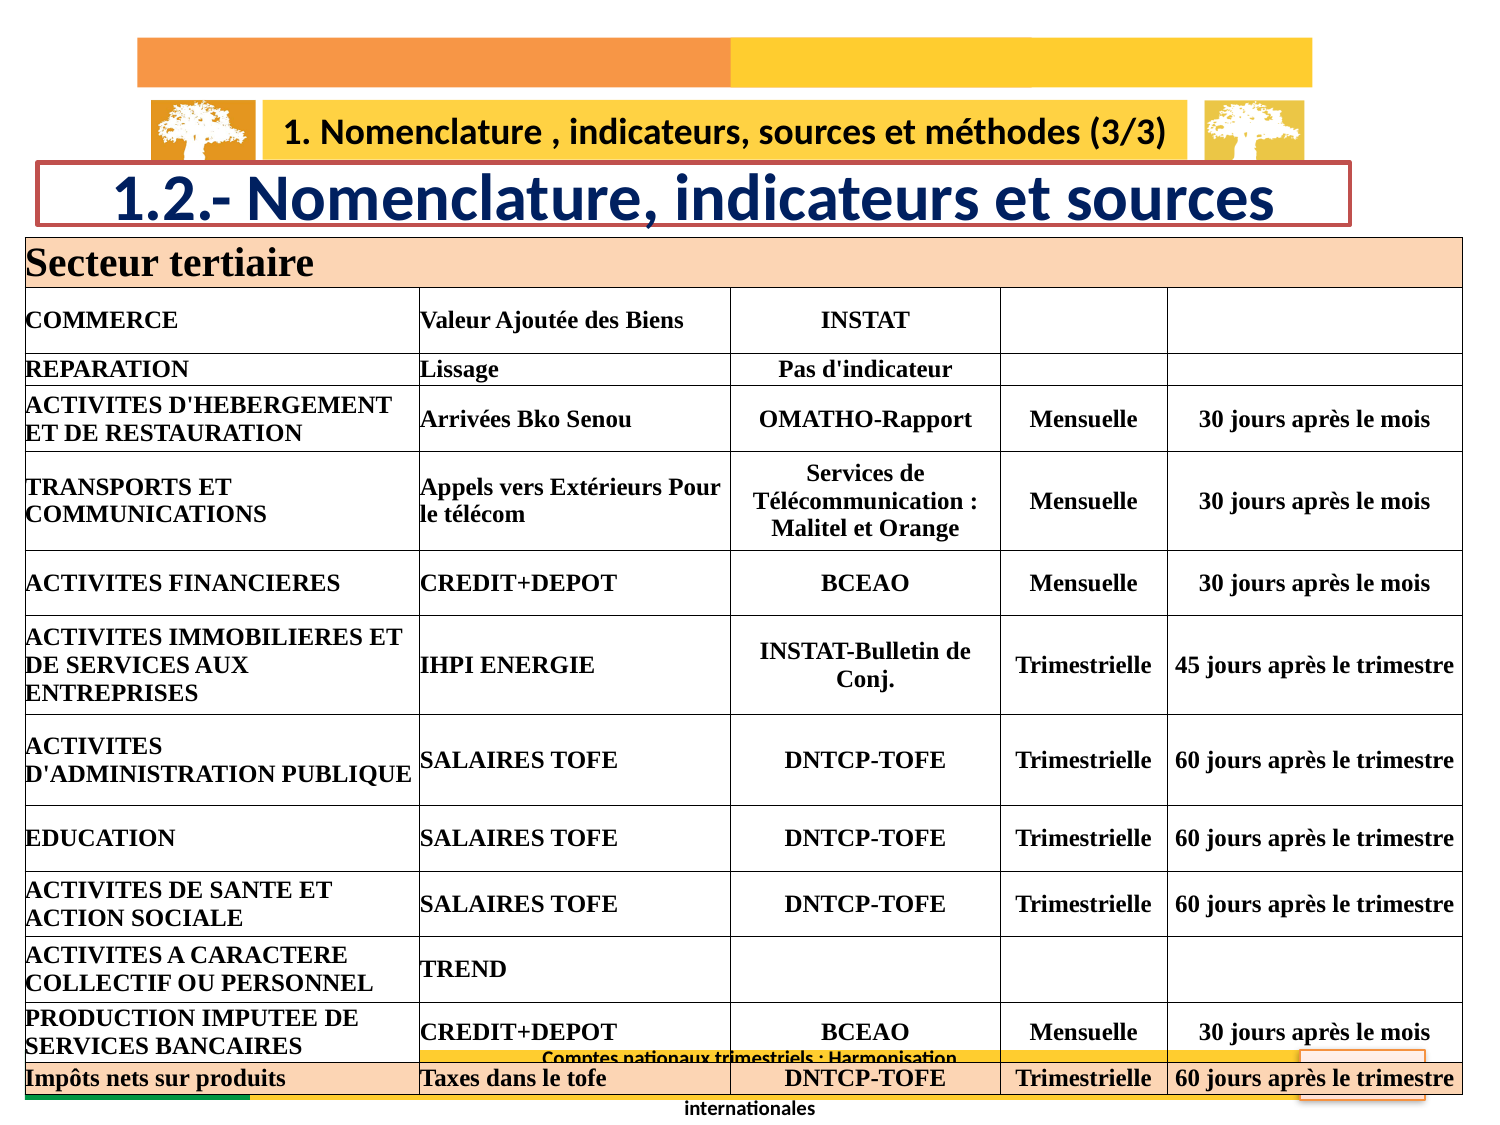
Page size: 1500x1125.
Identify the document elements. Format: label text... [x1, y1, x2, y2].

table_cell OMATHO-Rapport [731, 386, 1000, 451]
table_cell DNTCP-TOFE [731, 715, 1000, 805]
picture [149, 99, 256, 188]
table_cell INSTAT-Bulletin de Conj. [731, 616, 1000, 714]
table_cell INSTAT [731, 288, 1000, 353]
table_cell CREDIT+DEPOT [420, 1003, 730, 1062]
table_cell ACTIVITES DE SANTE ET ACTION SOCIALE [26, 872, 419, 936]
table_cell ACTIVITES D'ADMINISTRATION PUBLIQUE [26, 715, 419, 805]
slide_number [75, 1042, 425, 1103]
table_cell 60 jours après le trimestre [1168, 715, 1462, 805]
text_box [23, 1048, 75, 1102]
table_cell TREND [420, 937, 730, 1002]
text_box [425, 1095, 512, 1102]
table_cell DNTCP-TOFE [731, 1063, 1000, 1094]
table_cell COMMERCE [26, 288, 419, 353]
table_cell Services de Télécommunication : Malitel et Orange [731, 452, 1000, 550]
table_cell 30 jours après le mois [1168, 386, 1462, 451]
table_cell Mensuelle [1001, 1003, 1167, 1062]
footer Comptes nationaux trimestriels : Harmonisation des méthodes de travail et adoption des normes internationales [512, 1095, 988, 1113]
table_cell Mensuelle [1001, 551, 1167, 615]
slide_number 7 [1074, 1042, 1425, 1103]
table_cell CREDIT+DEPOT [420, 551, 730, 615]
table_cell Appels vers Extérieurs Pour le télécom [420, 452, 730, 550]
table_cell ACTIVITES FINANCIERES [26, 551, 419, 615]
text_box 1. Nomenclature , indicateurs, sources et méthodes (3/3) [262, 99, 1188, 160]
table_cell BCEAO [731, 1003, 1000, 1062]
table_cell Impôts nets sur produits [26, 1063, 75, 1094]
table_cell Trimestrielle [1001, 715, 1167, 805]
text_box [137, 37, 1313, 88]
table_cell Trimestrielle [1001, 1063, 1074, 1094]
table_cell [1001, 288, 1167, 353]
table_cell [1168, 288, 1462, 353]
table_cell ACTIVITES IMMOBILIERES ET DE SERVICES AUX ENTREPRISES [26, 616, 419, 714]
table_cell 60 jours après le trimestre [1168, 806, 1462, 871]
table_cell 30 jours après le mois [1168, 551, 1462, 615]
table_cell 60 jours après le trimestre [1168, 872, 1462, 936]
table_cell [1168, 354, 1462, 385]
table_cell [1001, 354, 1167, 385]
table_cell DNTCP-TOFE [731, 872, 1000, 936]
table_cell Trimestrielle [1001, 616, 1167, 714]
table_cell 30 jours après le mois [1168, 452, 1462, 550]
table_cell DNTCP-TOFE [731, 806, 1000, 871]
table_cell TRANSPORTS ET COMMUNICATIONS [26, 452, 419, 550]
table_cell ACTIVITES A CARACTERE COLLECTIF OU PERSONNEL [26, 937, 419, 1002]
table_cell [731, 937, 1000, 1002]
table_cell SALAIRES TOFE [420, 715, 730, 805]
table_cell Valeur Ajoutée des Biens [420, 288, 730, 353]
table_cell ACTIVITES D'HEBERGEMENT ET DE RESTAURATION [26, 386, 419, 451]
table_cell Trimestrielle [1001, 872, 1167, 936]
table_cell Arrivées Bko Senou [420, 386, 730, 451]
table_cell 30 jours après le mois [1168, 1003, 1462, 1062]
table_cell Trimestrielle [1001, 806, 1167, 871]
table_cell 60 jours après le trimestre [1425, 1063, 1462, 1094]
table_cell Lissage [420, 354, 730, 385]
table_cell Mensuelle [1001, 452, 1167, 550]
table_cell EDUCATION [26, 806, 419, 871]
table_cell 45 jours après le trimestre [1168, 616, 1462, 714]
table_cell Pas d'indicateur [731, 354, 1000, 385]
picture [1199, 99, 1309, 176]
table_header Secteur tertiaire [26, 238, 1462, 287]
table_cell Mensuelle [1001, 386, 1167, 451]
text_box 1.2.- Nomenclature, indicateurs et sources [35, 160, 1352, 227]
table_cell [1168, 937, 1462, 1002]
table_cell PRODUCTION IMPUTEE DE SERVICES BANCAIRES [26, 1003, 419, 1062]
table_cell [1001, 937, 1167, 1002]
table_cell REPARATION [26, 354, 419, 385]
table_cell SALAIRES TOFE [420, 872, 730, 936]
text_box [988, 1095, 1074, 1102]
table_cell SALAIRES TOFE [420, 806, 730, 871]
table_cell IHPI ENERGIE [420, 616, 730, 714]
table_cell BCEAO [731, 551, 1000, 615]
table_cell Taxes dans le tofe [425, 1063, 730, 1094]
